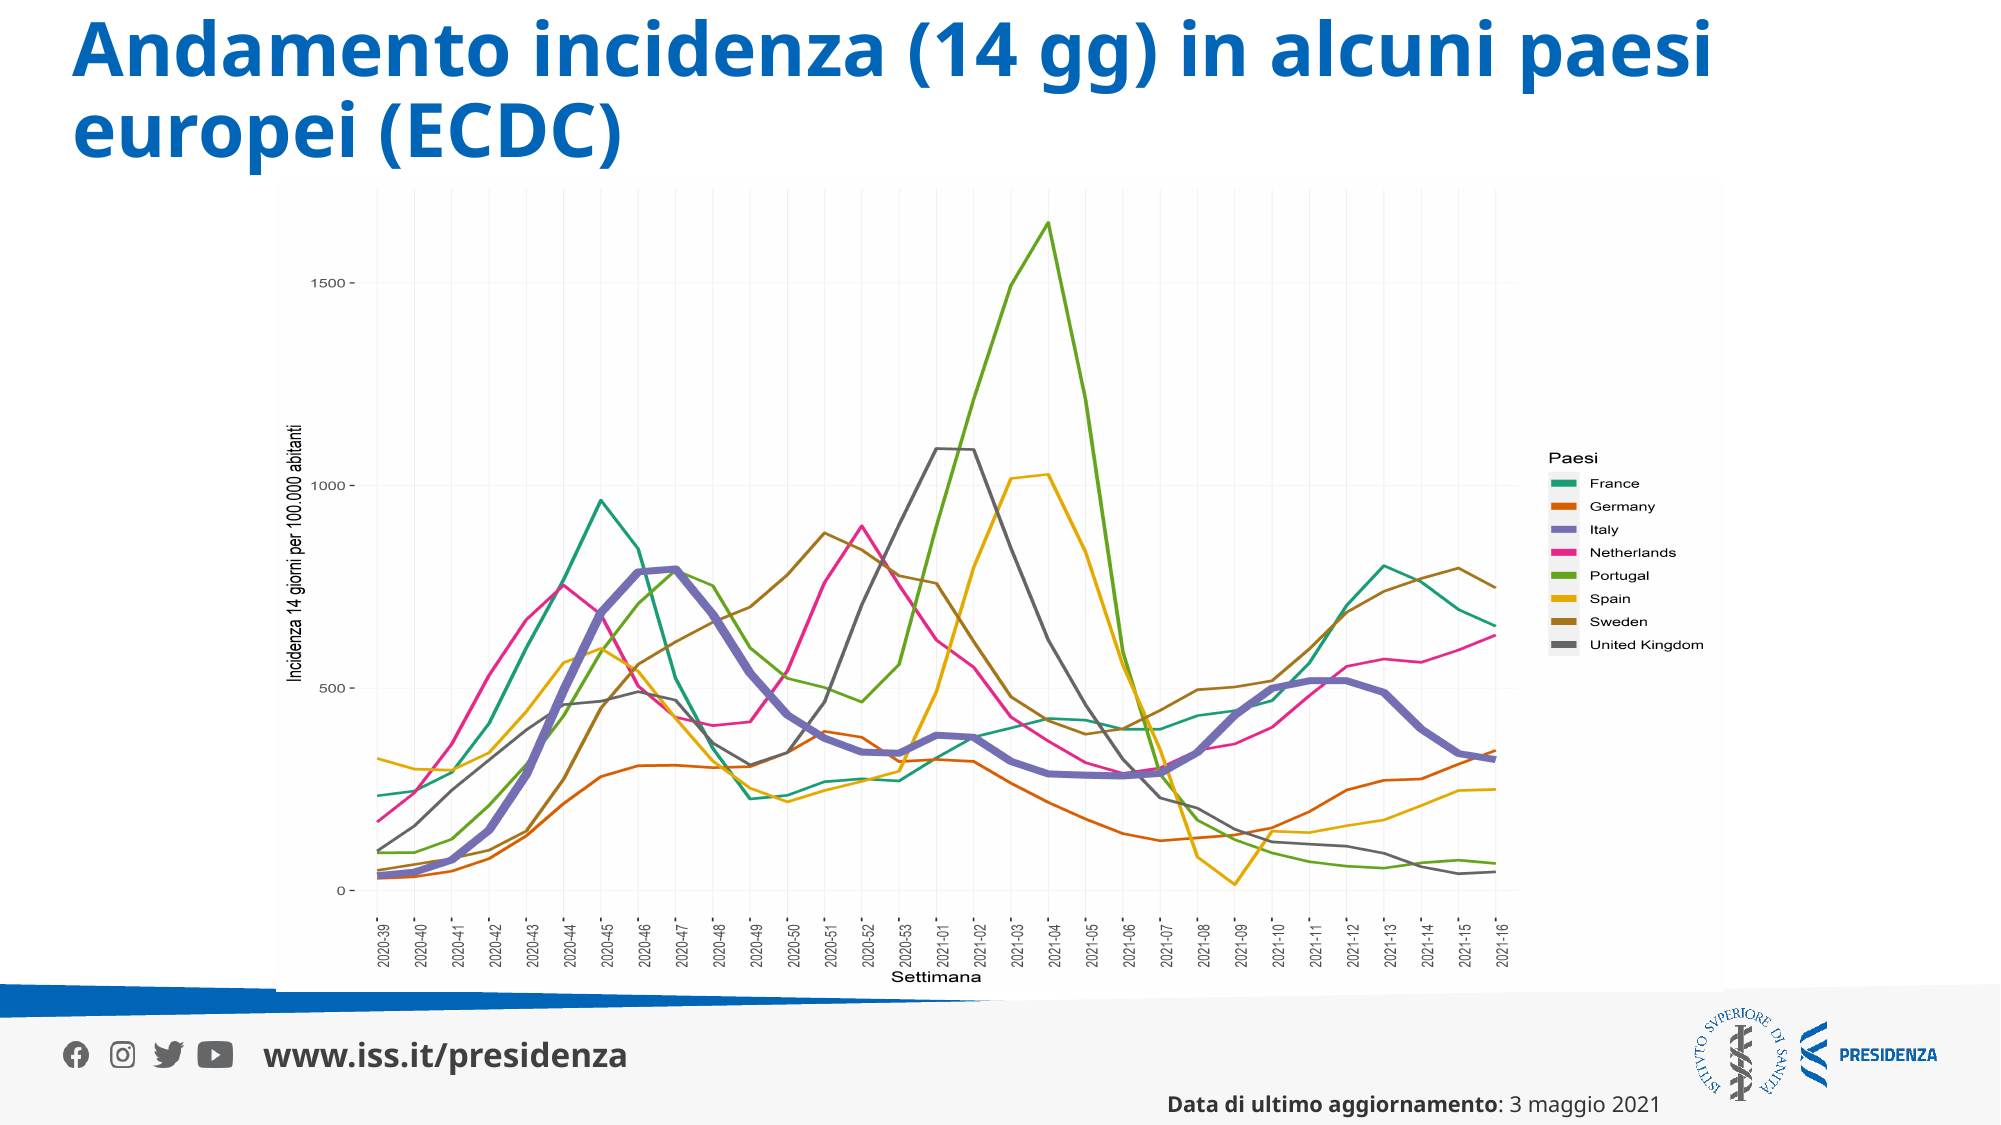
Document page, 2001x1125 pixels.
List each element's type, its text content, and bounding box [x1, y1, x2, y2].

picture [1694, 1008, 1937, 1101]
title Andamento incidenza (14 gg) in alcuni paesi europei (ECDC) [57, 3, 1993, 183]
text_box Data di ultimo aggiornamento: 3 maggio 2021 [1152, 1083, 1677, 1125]
picture [63, 1041, 233, 1068]
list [276, 182, 1724, 992]
